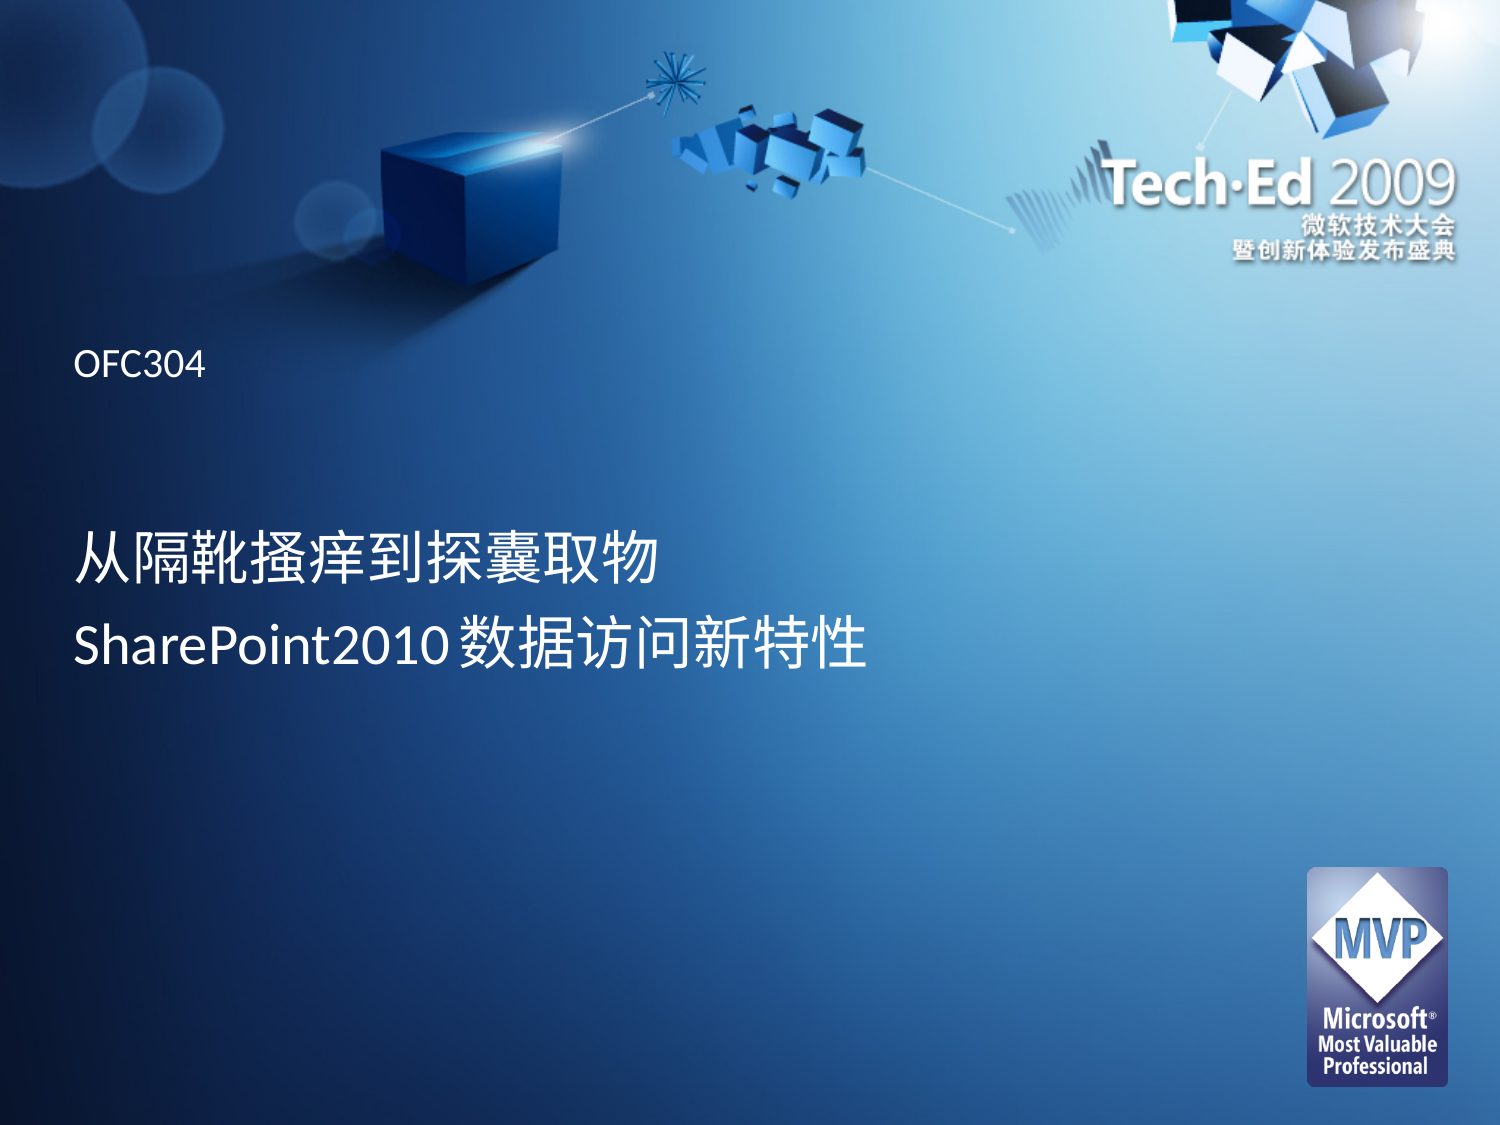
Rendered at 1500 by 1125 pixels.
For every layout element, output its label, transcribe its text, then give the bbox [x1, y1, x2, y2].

list OFC304 [58, 328, 481, 434]
title 从隔靴搔痒到探囊取物 SharePoint2010数据访问新特性 [58, 503, 1409, 692]
picture [0, 0, 1500, 1125]
